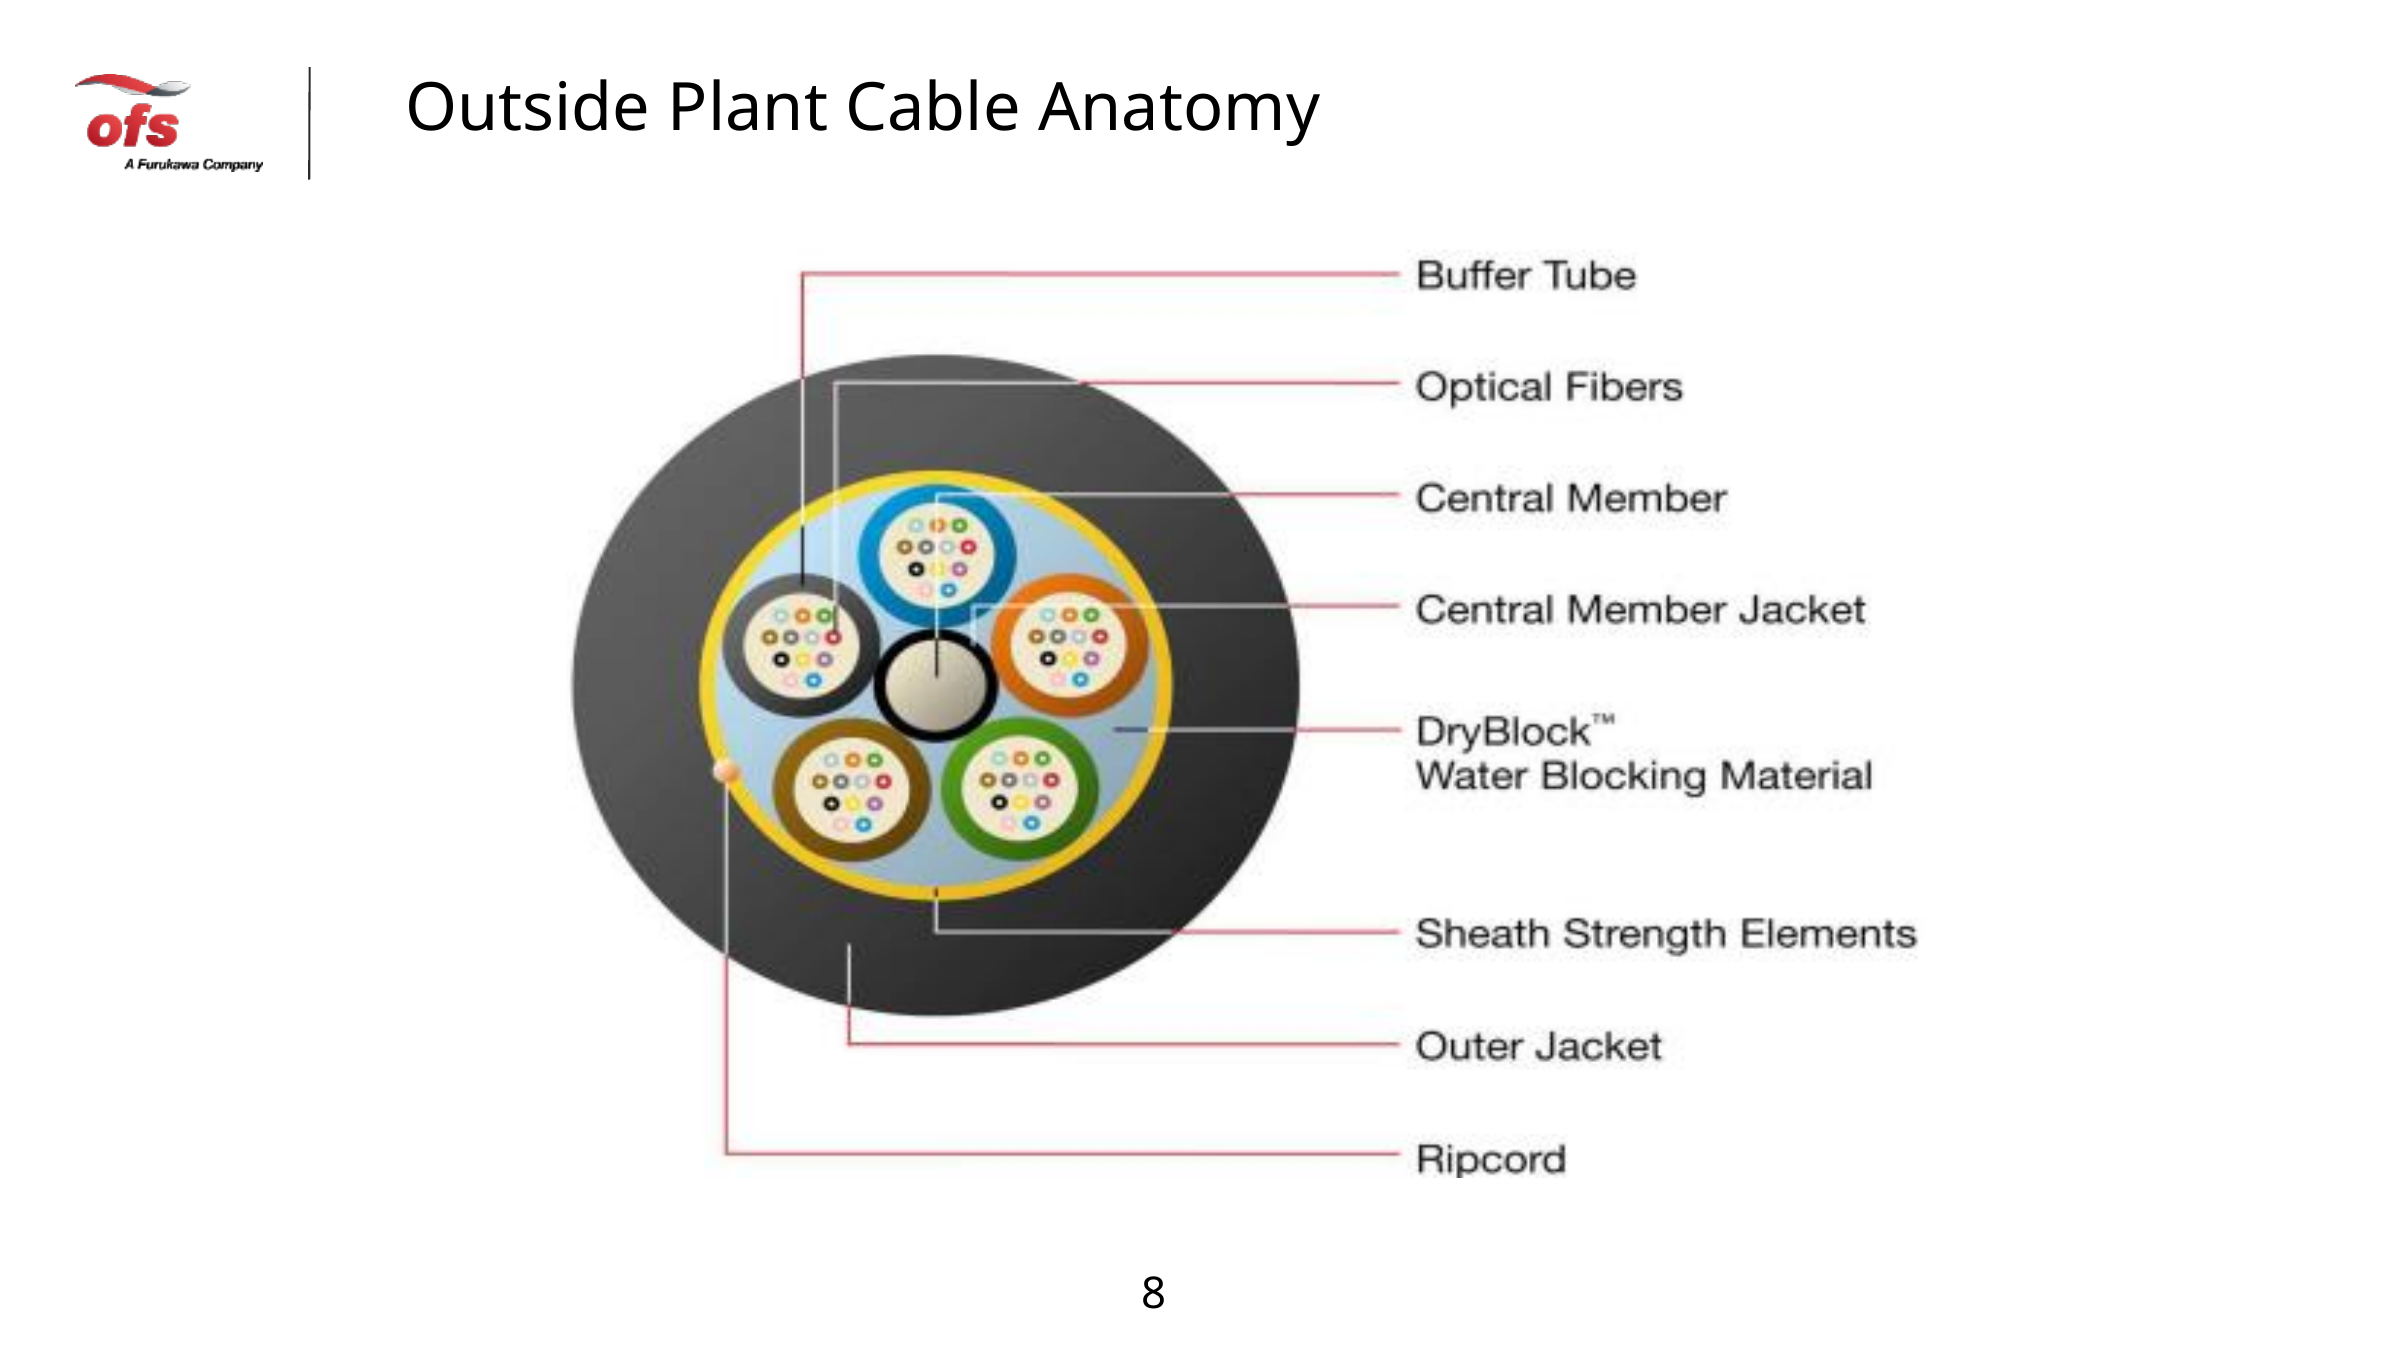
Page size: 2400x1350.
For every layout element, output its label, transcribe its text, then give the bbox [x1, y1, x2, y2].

picture [75, 74, 263, 172]
text_box Outside Plant Cable Anatomy [390, 65, 1364, 187]
picture [566, 229, 1933, 1178]
